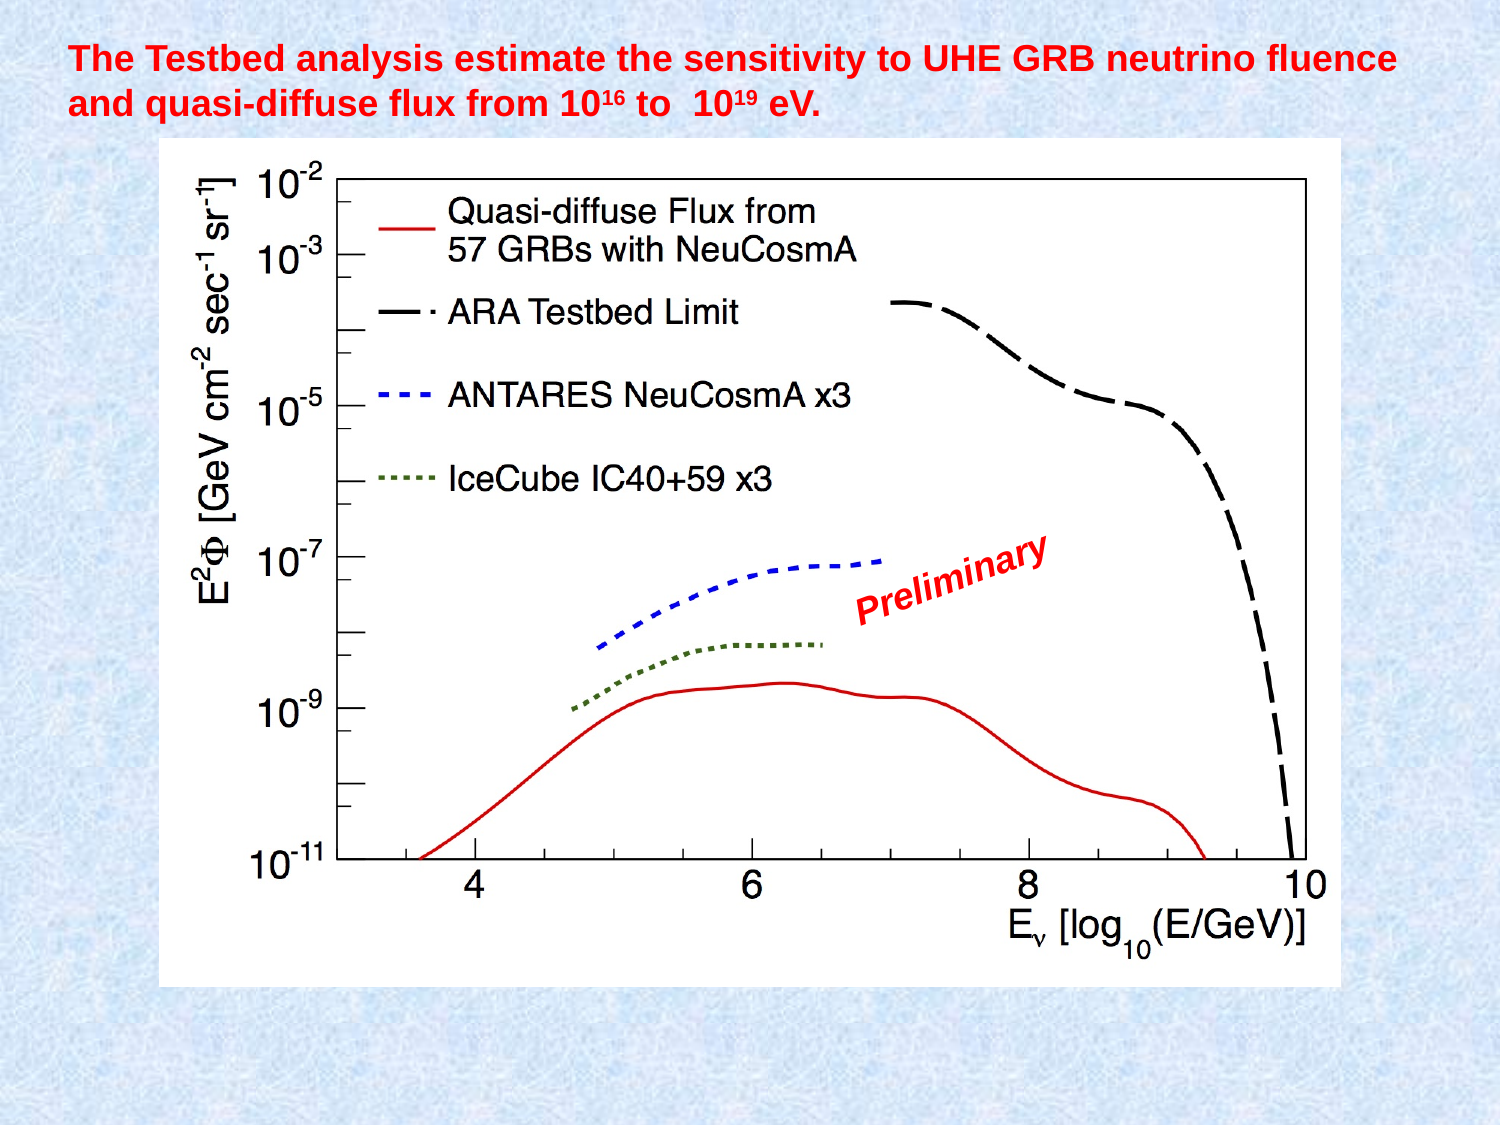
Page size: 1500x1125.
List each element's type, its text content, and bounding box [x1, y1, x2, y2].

text_box The Testbed analysis estimate the sensitivity to UHE GRB neutrino fluence and quasi-diffuse flux from 1016 to 1019 eV. [53, 26, 1447, 132]
picture [0, 0, 1500, 1125]
